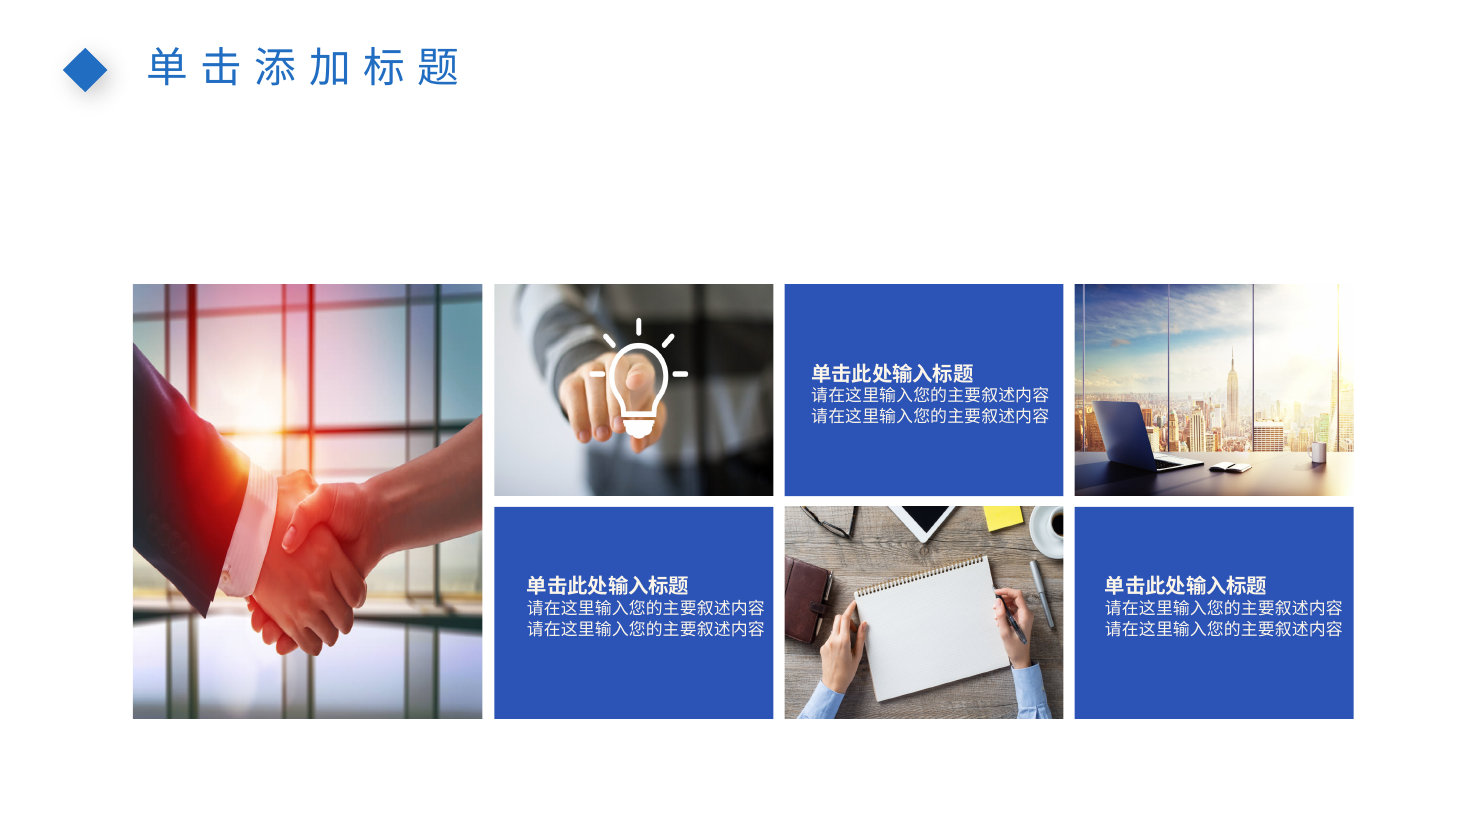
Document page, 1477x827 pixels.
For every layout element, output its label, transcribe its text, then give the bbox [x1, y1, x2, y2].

text_box [784, 506, 1064, 720]
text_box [494, 506, 781, 719]
text_box 单击添加标题 [22, 33, 584, 99]
text_box [132, 283, 483, 720]
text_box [1074, 506, 1359, 719]
text_box [493, 283, 774, 497]
text_box [1074, 283, 1355, 497]
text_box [784, 284, 1066, 497]
